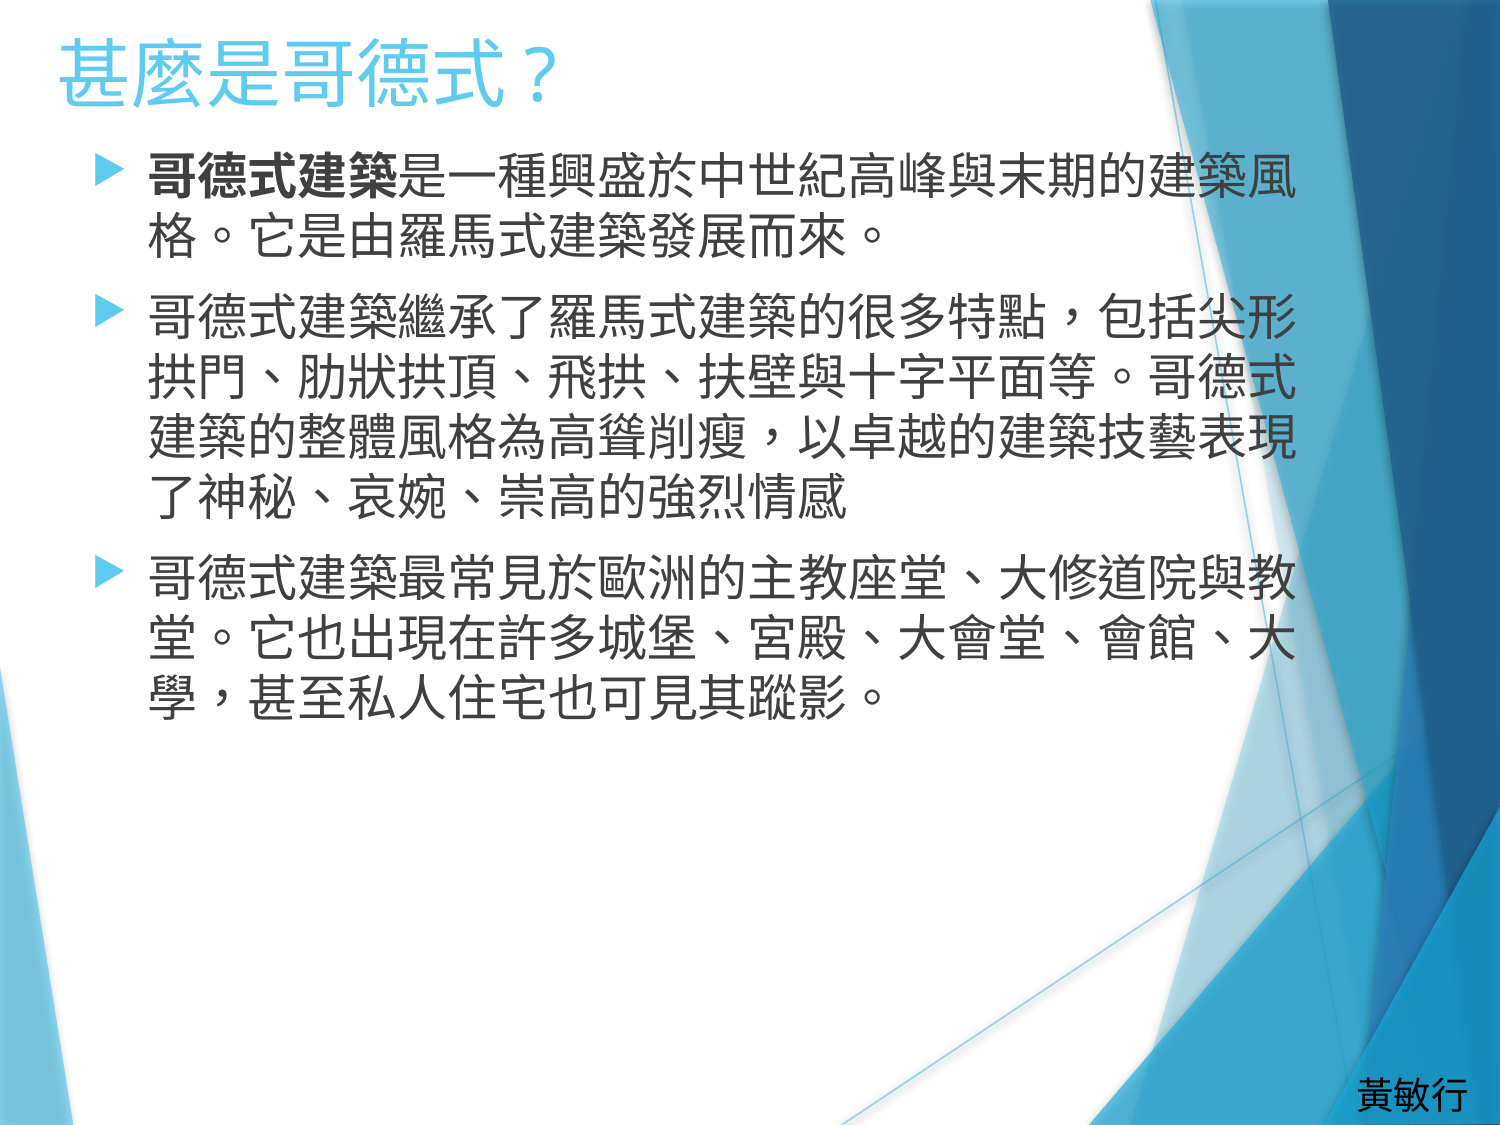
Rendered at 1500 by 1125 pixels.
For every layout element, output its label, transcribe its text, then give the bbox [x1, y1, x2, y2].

text_box 黃敏行 [1341, 1064, 1484, 1125]
title 甚麼是哥德式? [41, 19, 1083, 236]
list 哥德式建築是一種興盛於中世紀高峰與末期的建築風格。它是由羅馬式建築發展而來。 哥德式建築繼承了羅馬式建築的很多特點，包括尖形拱門、肋狀拱頂、飛拱、扶壁與十字平面等。哥德式建築的整體風格為高聳削瘦，以卓越的建築技藝表現了神秘、哀婉、崇高的強烈情感 哥德式建築最常見於歐洲的主教座堂、大修道院與教堂。它也出現在許多城堡、宮殿、大會堂、會館、大學，甚至私人住宅也可見其蹤影。 [76, 137, 1341, 1125]
